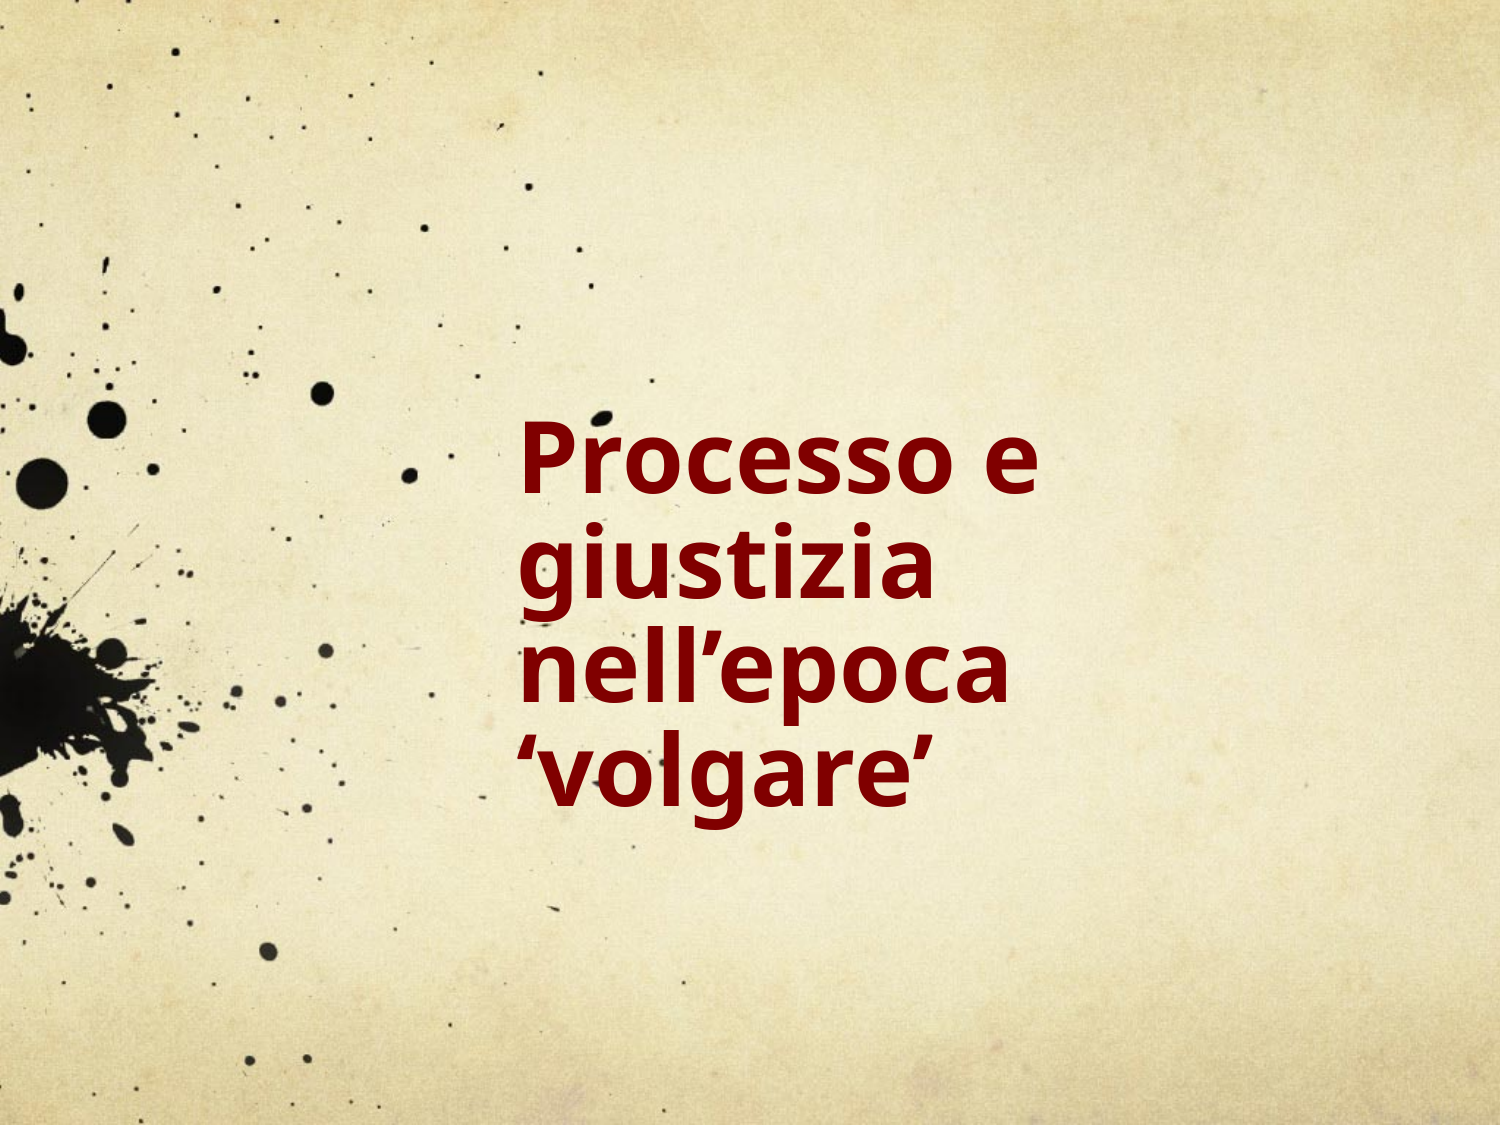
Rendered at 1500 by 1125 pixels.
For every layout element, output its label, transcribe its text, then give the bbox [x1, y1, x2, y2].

picture [0, 0, 1500, 1125]
title Processo e giustizia nell’epoca ‘volgare’ [508, 401, 1425, 827]
